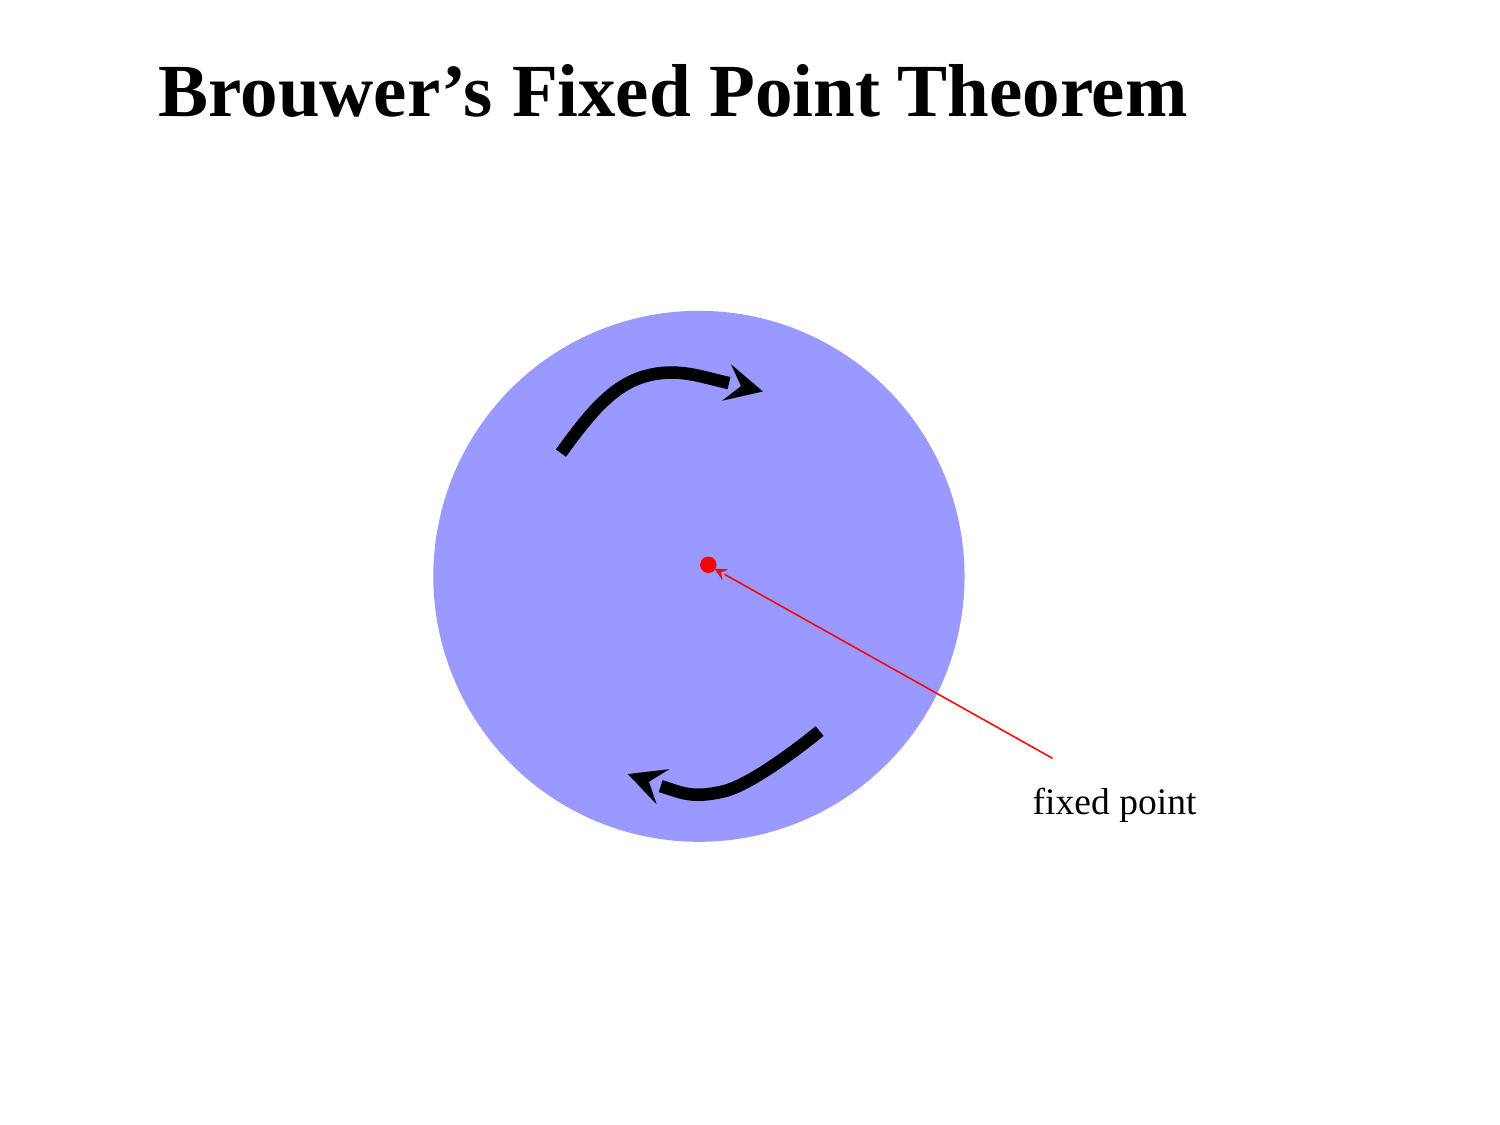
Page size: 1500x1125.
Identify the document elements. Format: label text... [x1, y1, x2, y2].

text_box [627, 758, 695, 794]
text_box [0, 0, 1500, 213]
text_box Brouwer’s Fixed Point Theorem [143, 0, 1372, 180]
text_box [433, 310, 964, 842]
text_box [700, 557, 1213, 831]
text_box [560, 373, 763, 454]
